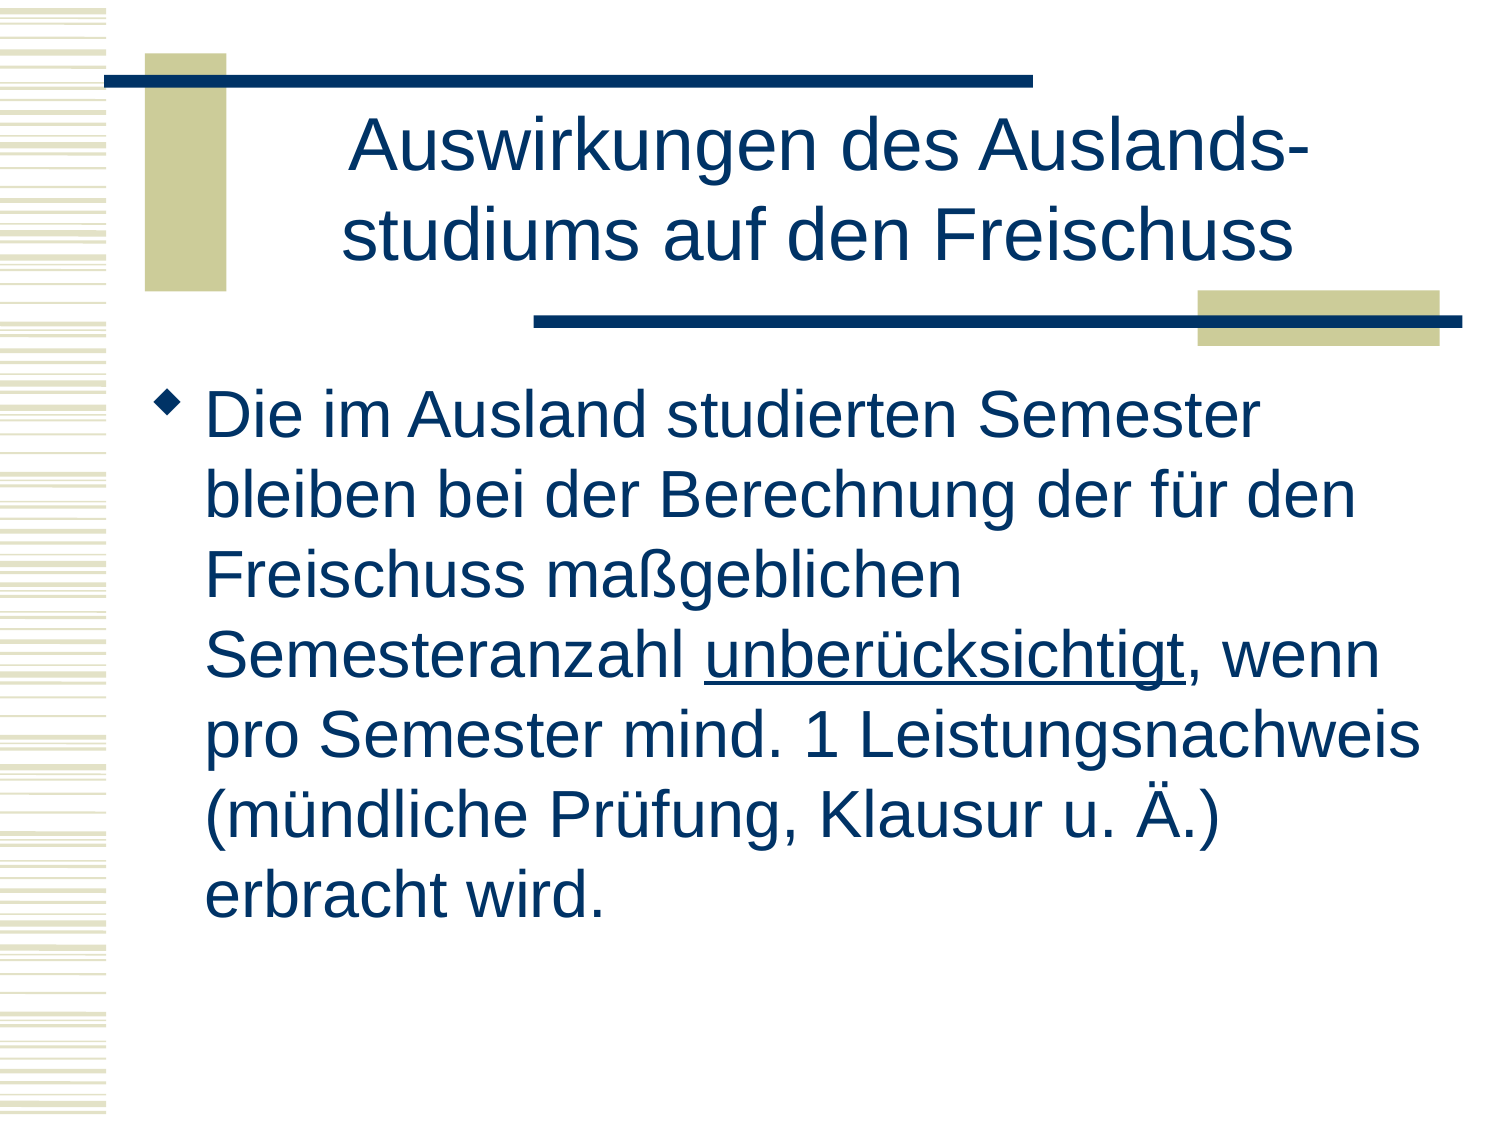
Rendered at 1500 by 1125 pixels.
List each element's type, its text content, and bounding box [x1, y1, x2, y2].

list Die im Ausland studierten Semester bleiben bei der Berechnung der für den Freischuss maßgeblichen Semesteranzahl unberücksichtigt, wenn pro Semester mind. 1 Leistungsnachweis (mündliche Prüfung, Klausur u. Ä.) erbracht wird. [132, 363, 1439, 1000]
title Auswirkungen des Auslands-studiums auf den Freischuss [225, 99, 1436, 288]
